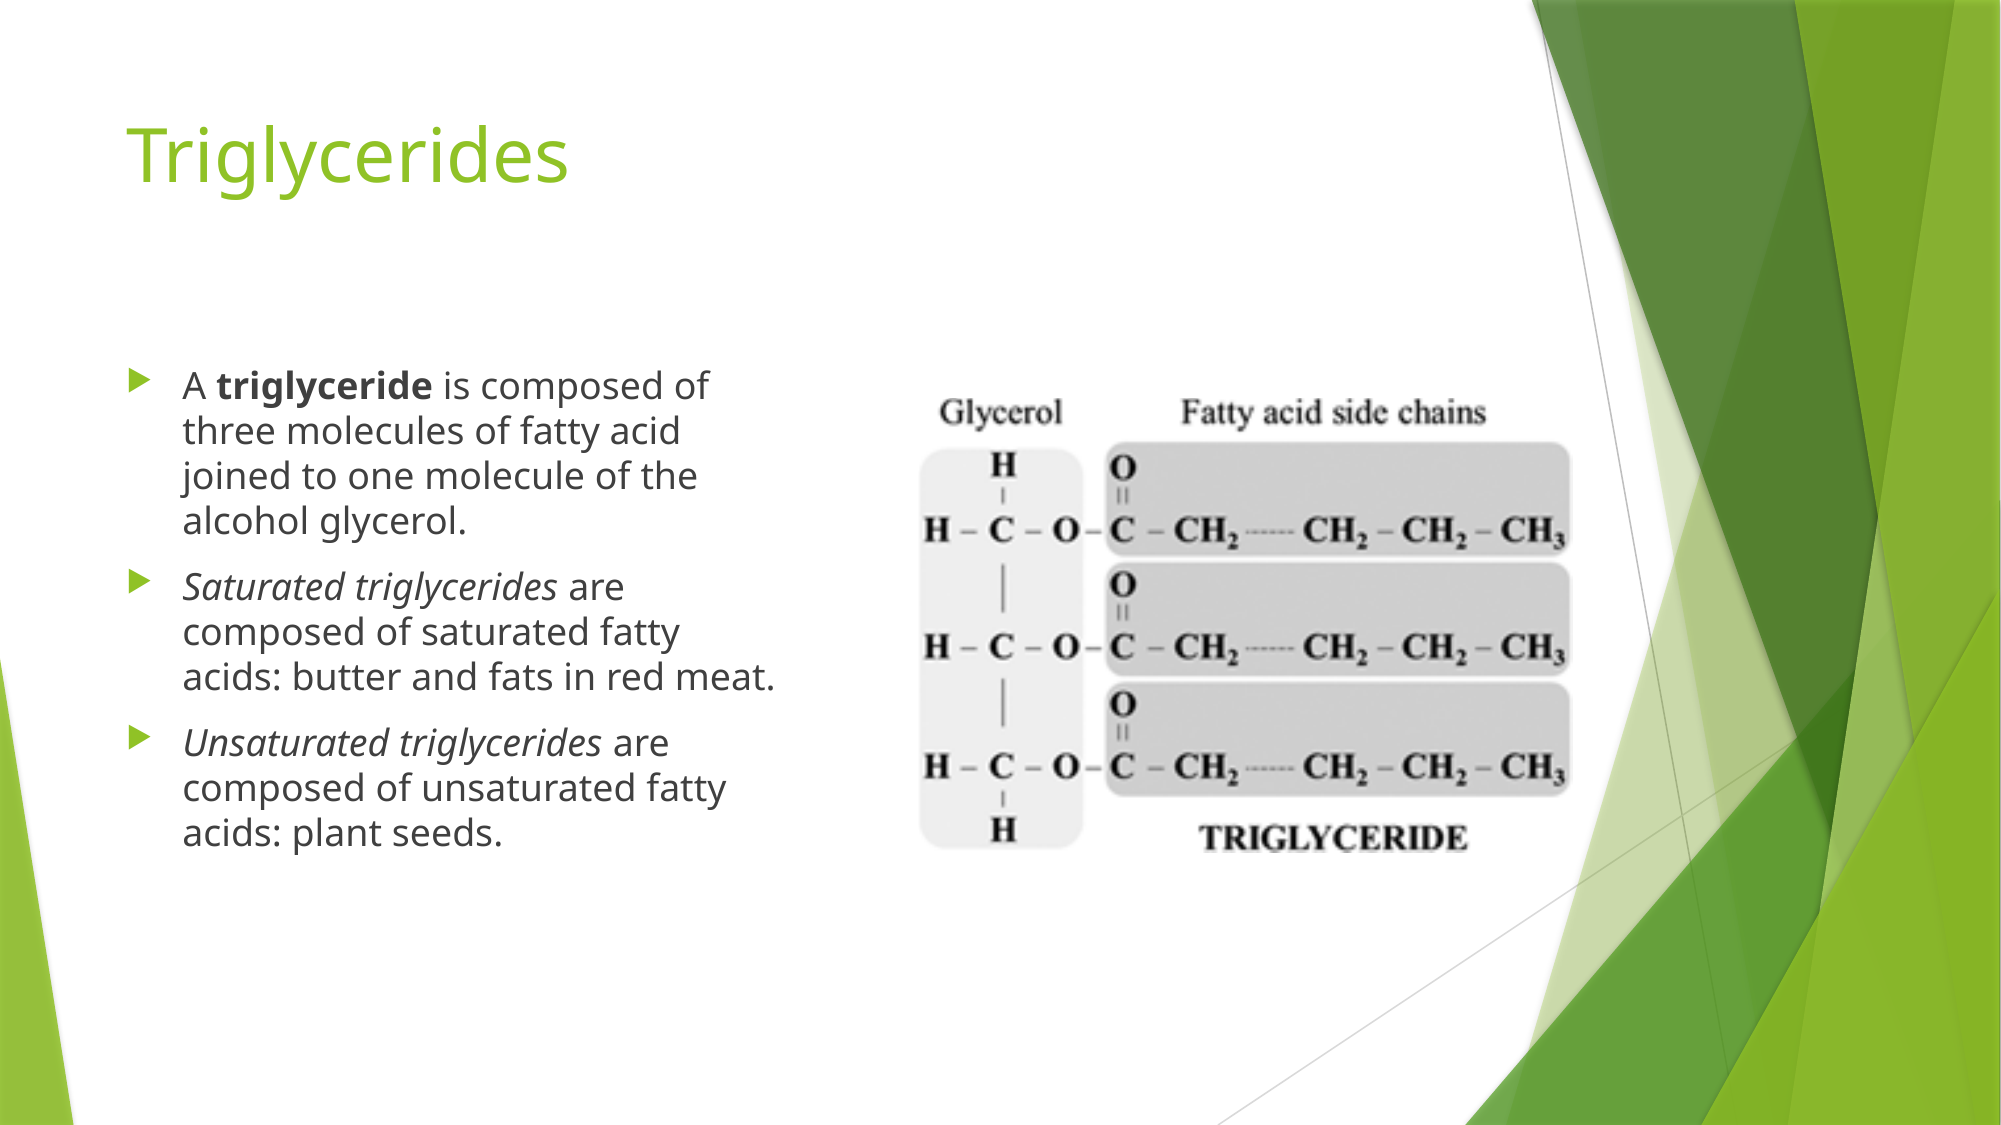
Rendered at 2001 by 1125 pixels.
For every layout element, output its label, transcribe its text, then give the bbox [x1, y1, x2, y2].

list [918, 398, 1573, 854]
title Triglycerides [111, 99, 1522, 317]
list A triglyceride is composed of three molecules of fatty acid joined to one molecule of the alcohol glycerol. Saturated triglycerides are composed of saturated fatty acids: butter and fats in red meat. Unsaturated triglycerides are composed of unsaturated fatty acids: plant seeds. [111, 354, 798, 992]
